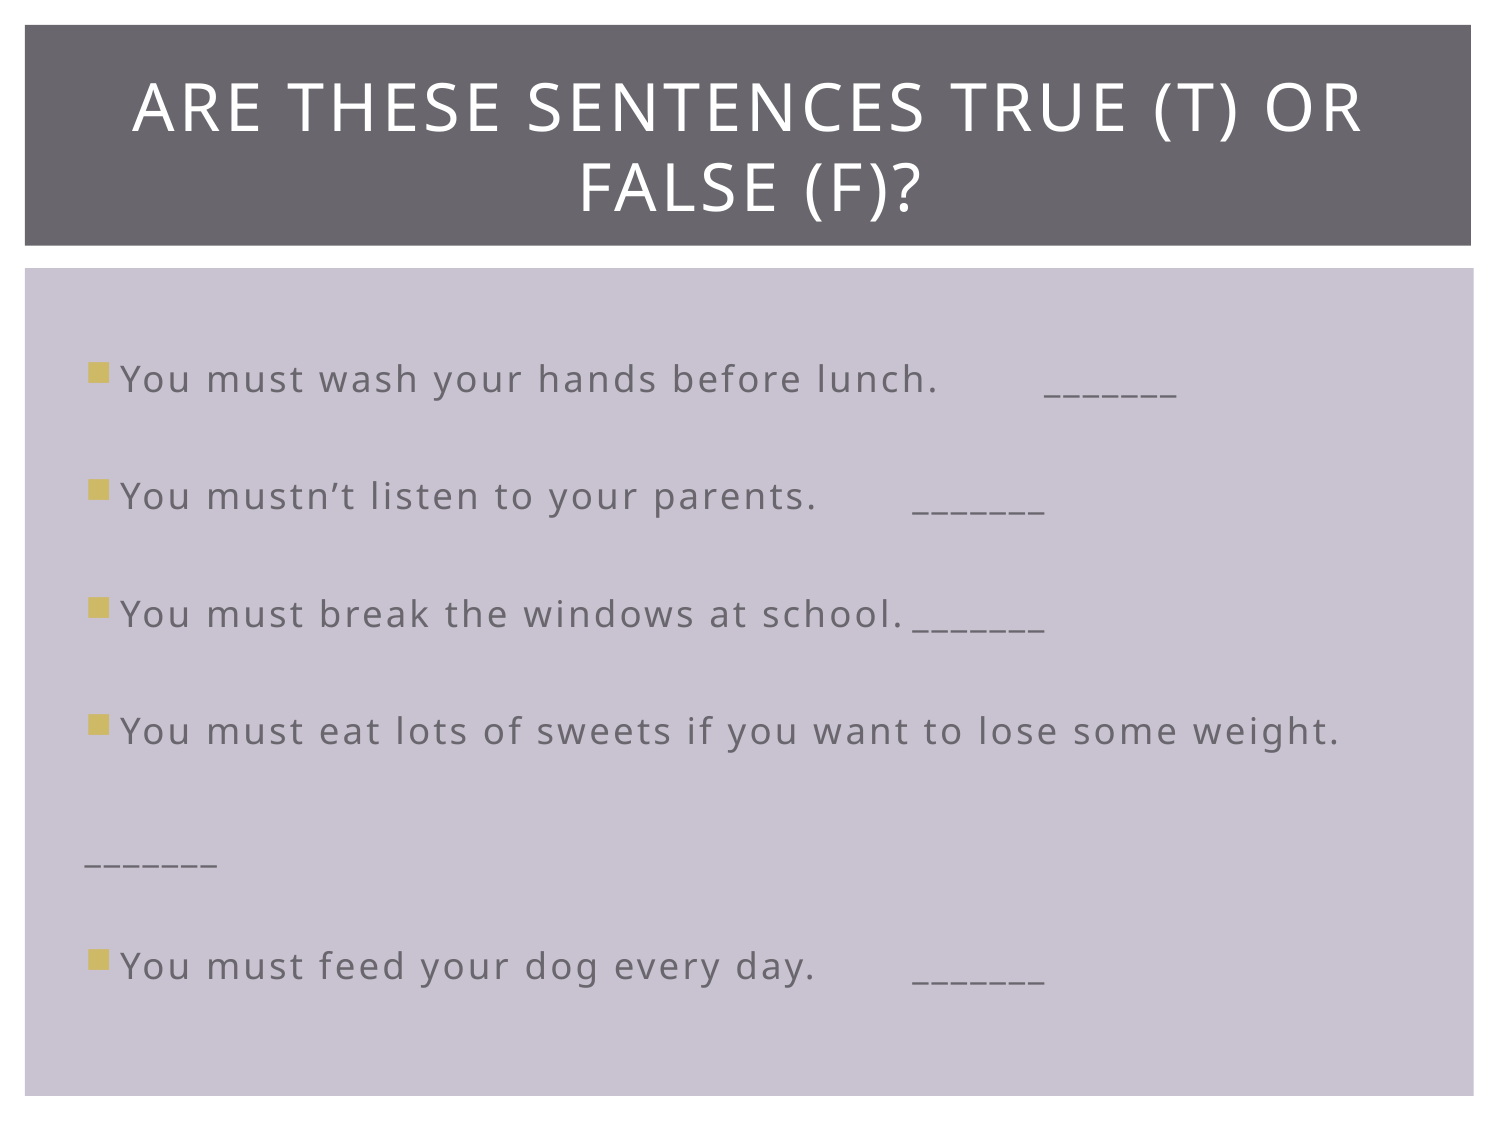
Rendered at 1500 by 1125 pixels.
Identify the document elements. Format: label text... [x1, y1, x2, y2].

title Are these sentences true (t) or false (f)? [62, 58, 1438, 232]
list You must wash your hands before lunch. _______ You mustn’t listen to your parents. _______ You must break the windows at school. _______ You must eat lots of sweets if you want to lose some weight. _______ You must feed your dog every day. _______ [62, 281, 1442, 1005]
